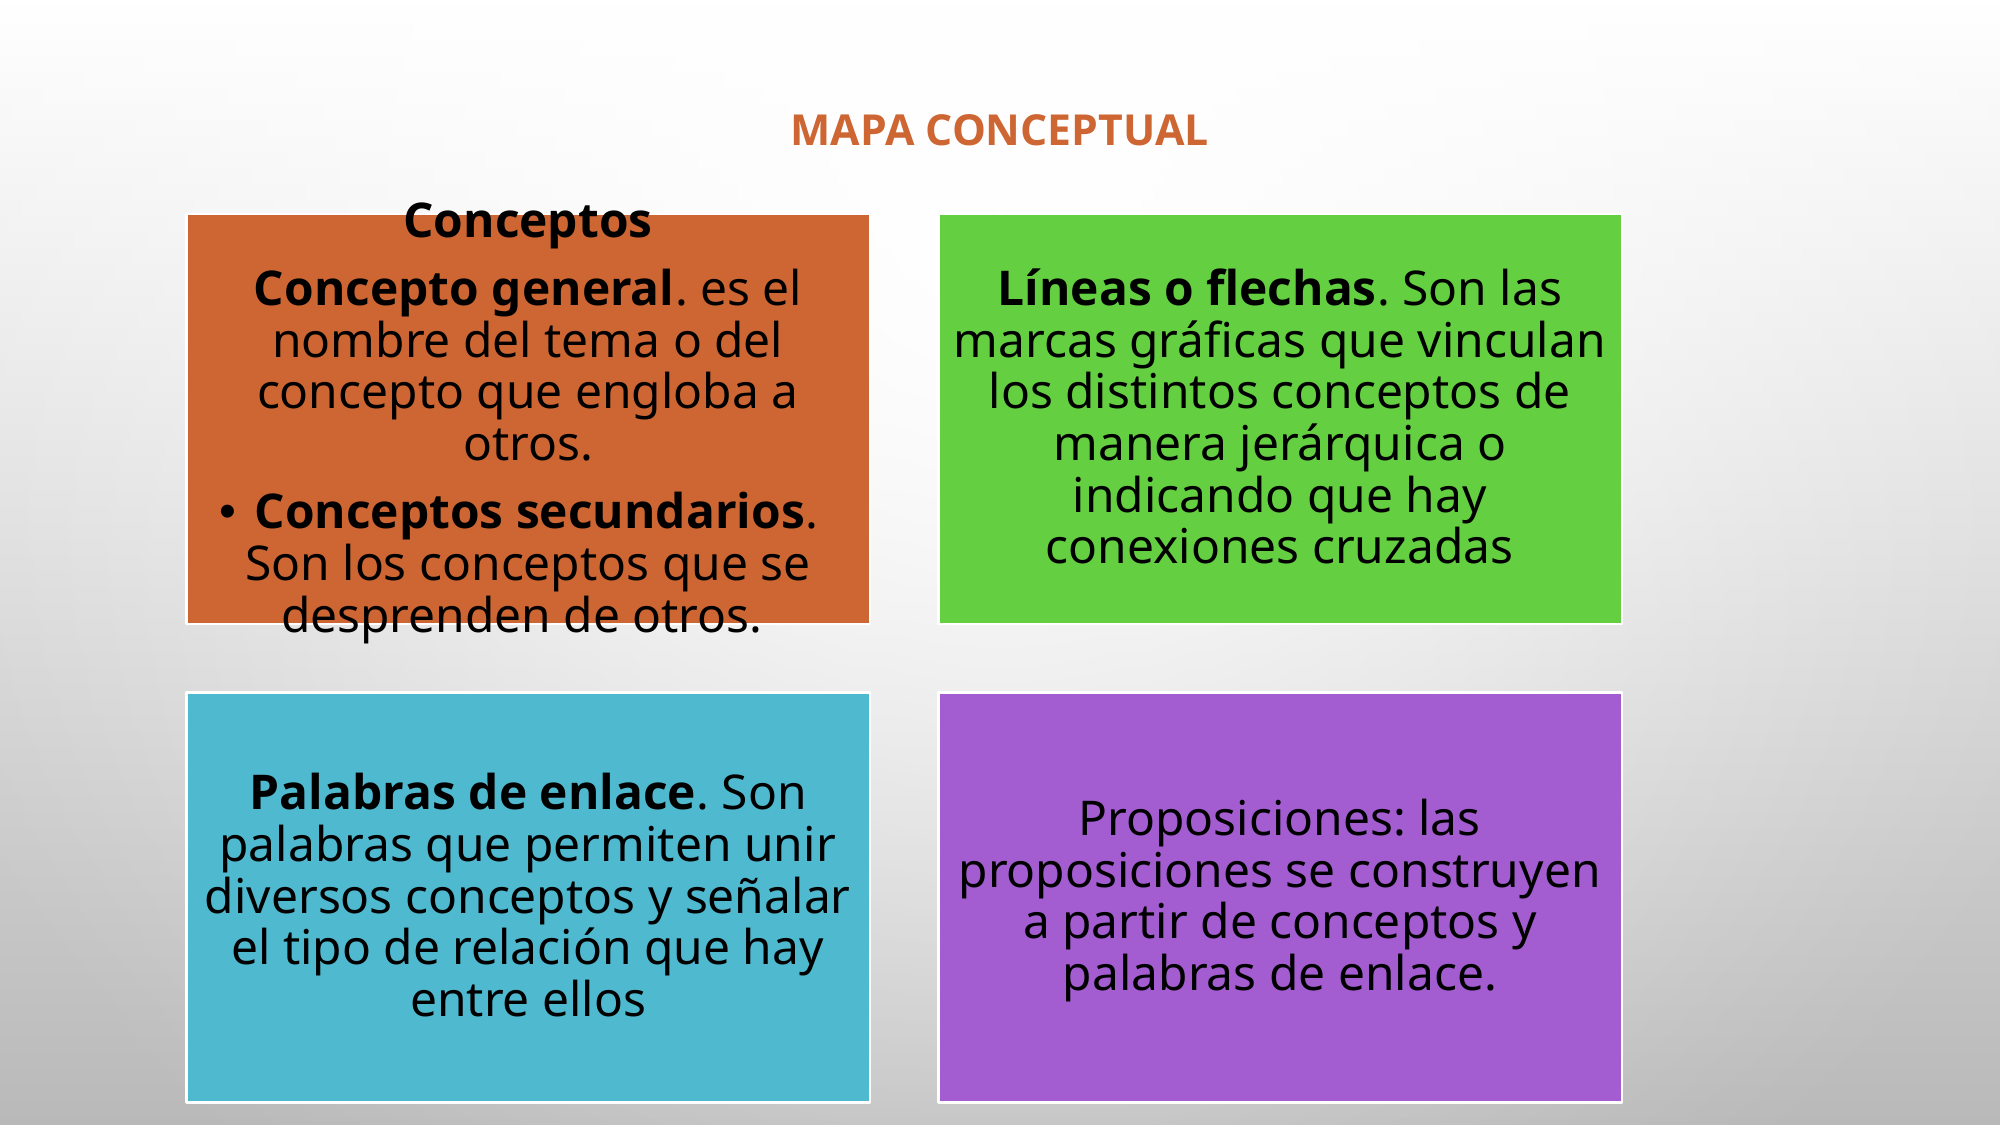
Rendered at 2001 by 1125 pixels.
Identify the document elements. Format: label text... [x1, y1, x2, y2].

picture [0, 0, 2000, 1125]
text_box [0, 213, 1851, 1103]
title MAPA CONCEPTUAL [149, 101, 1851, 213]
